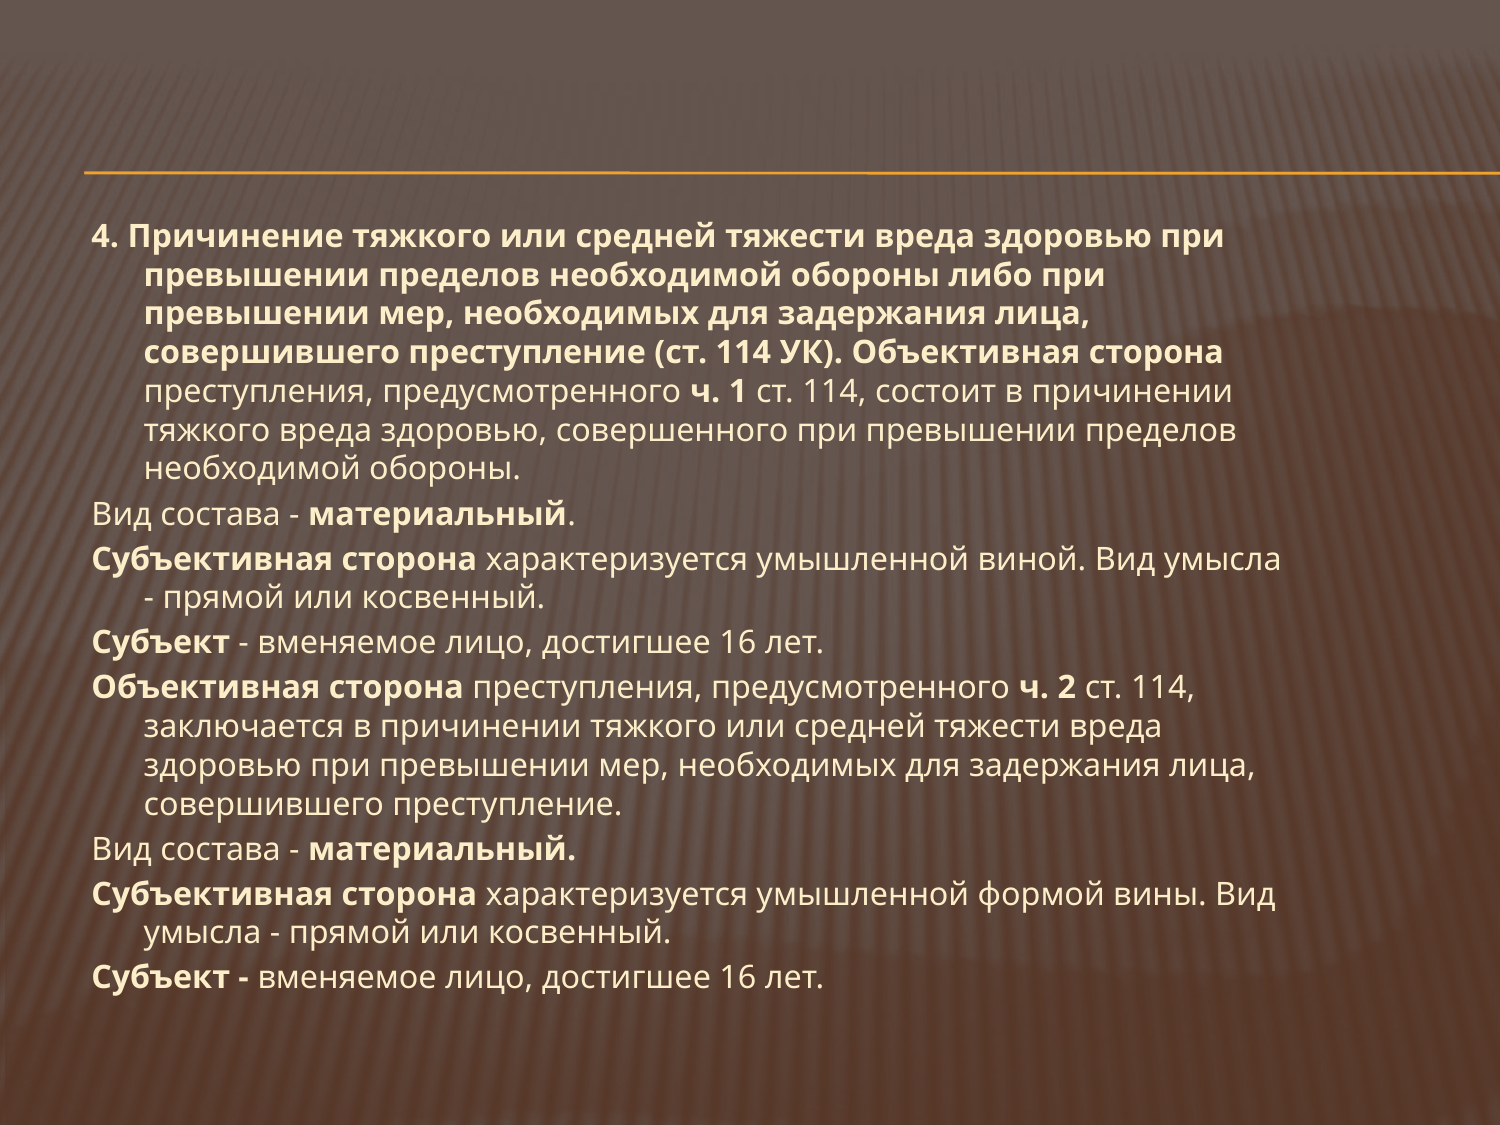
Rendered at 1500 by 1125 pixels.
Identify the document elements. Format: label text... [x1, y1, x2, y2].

list 4. Причинение тяжкого или средней тяжести вреда здоровью при превышении пределов необходимой обороны либо при превышении мер, необходимых для задержания лица, совершившего преступление (ст. 114 УК). Объективная сторона преступления, предусмотренного ч. 1 ст. 114, состоит в причинении тяжкого вреда здоровью, совершенного при превышении пределов необходимой обороны. Вид состава - материальный. Субъективная сторона характеризуется умышленной виной. Вид умысла - прямой или косвенный. Субъект - вменяемое лицо, достигшее 16 лет. Объективная сторона преступления, предусмотренного ч. 2 ст. 114, заключается в причинении тяжкого или средней тяжести вреда здоровью при превышении мер, необходимых для задержания лица, совершившего преступление. Вид состава - материальный. Субъективная сторона характеризуется умышленной формой вины. Вид умысла - прямой или косвенный. Субъект - вменяемое лицо, достигшее 16 лет. [76, 208, 1302, 1008]
